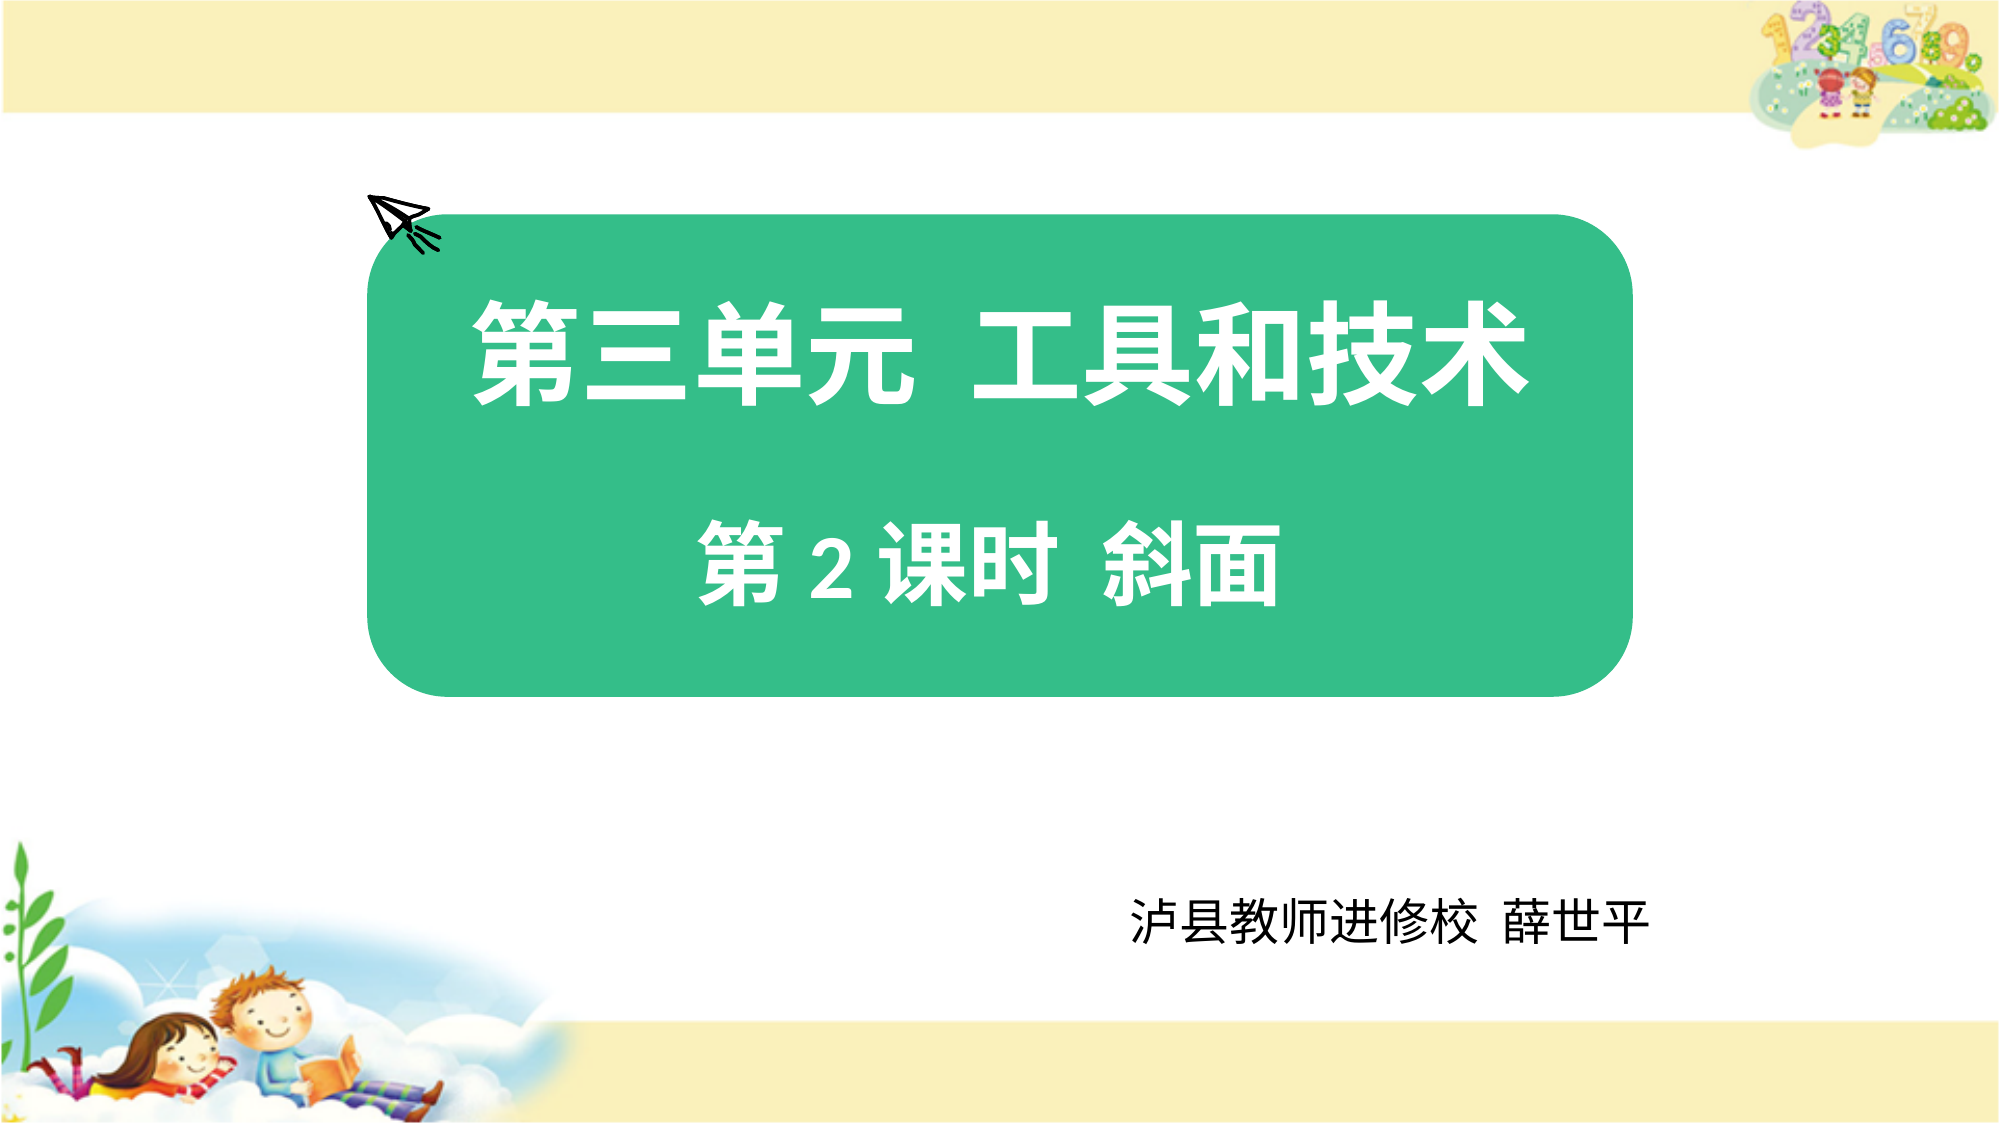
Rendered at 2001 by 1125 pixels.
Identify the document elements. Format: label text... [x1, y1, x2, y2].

text_box 第2课时 斜面 [555, 499, 1445, 625]
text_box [369, 196, 440, 254]
text_box [365, 212, 1635, 699]
text_box 泸县教师进修校 薛世平 [1114, 883, 1667, 958]
text_box 第三单元 工具和技术 [404, 276, 1596, 427]
picture [0, 0, 2001, 1125]
